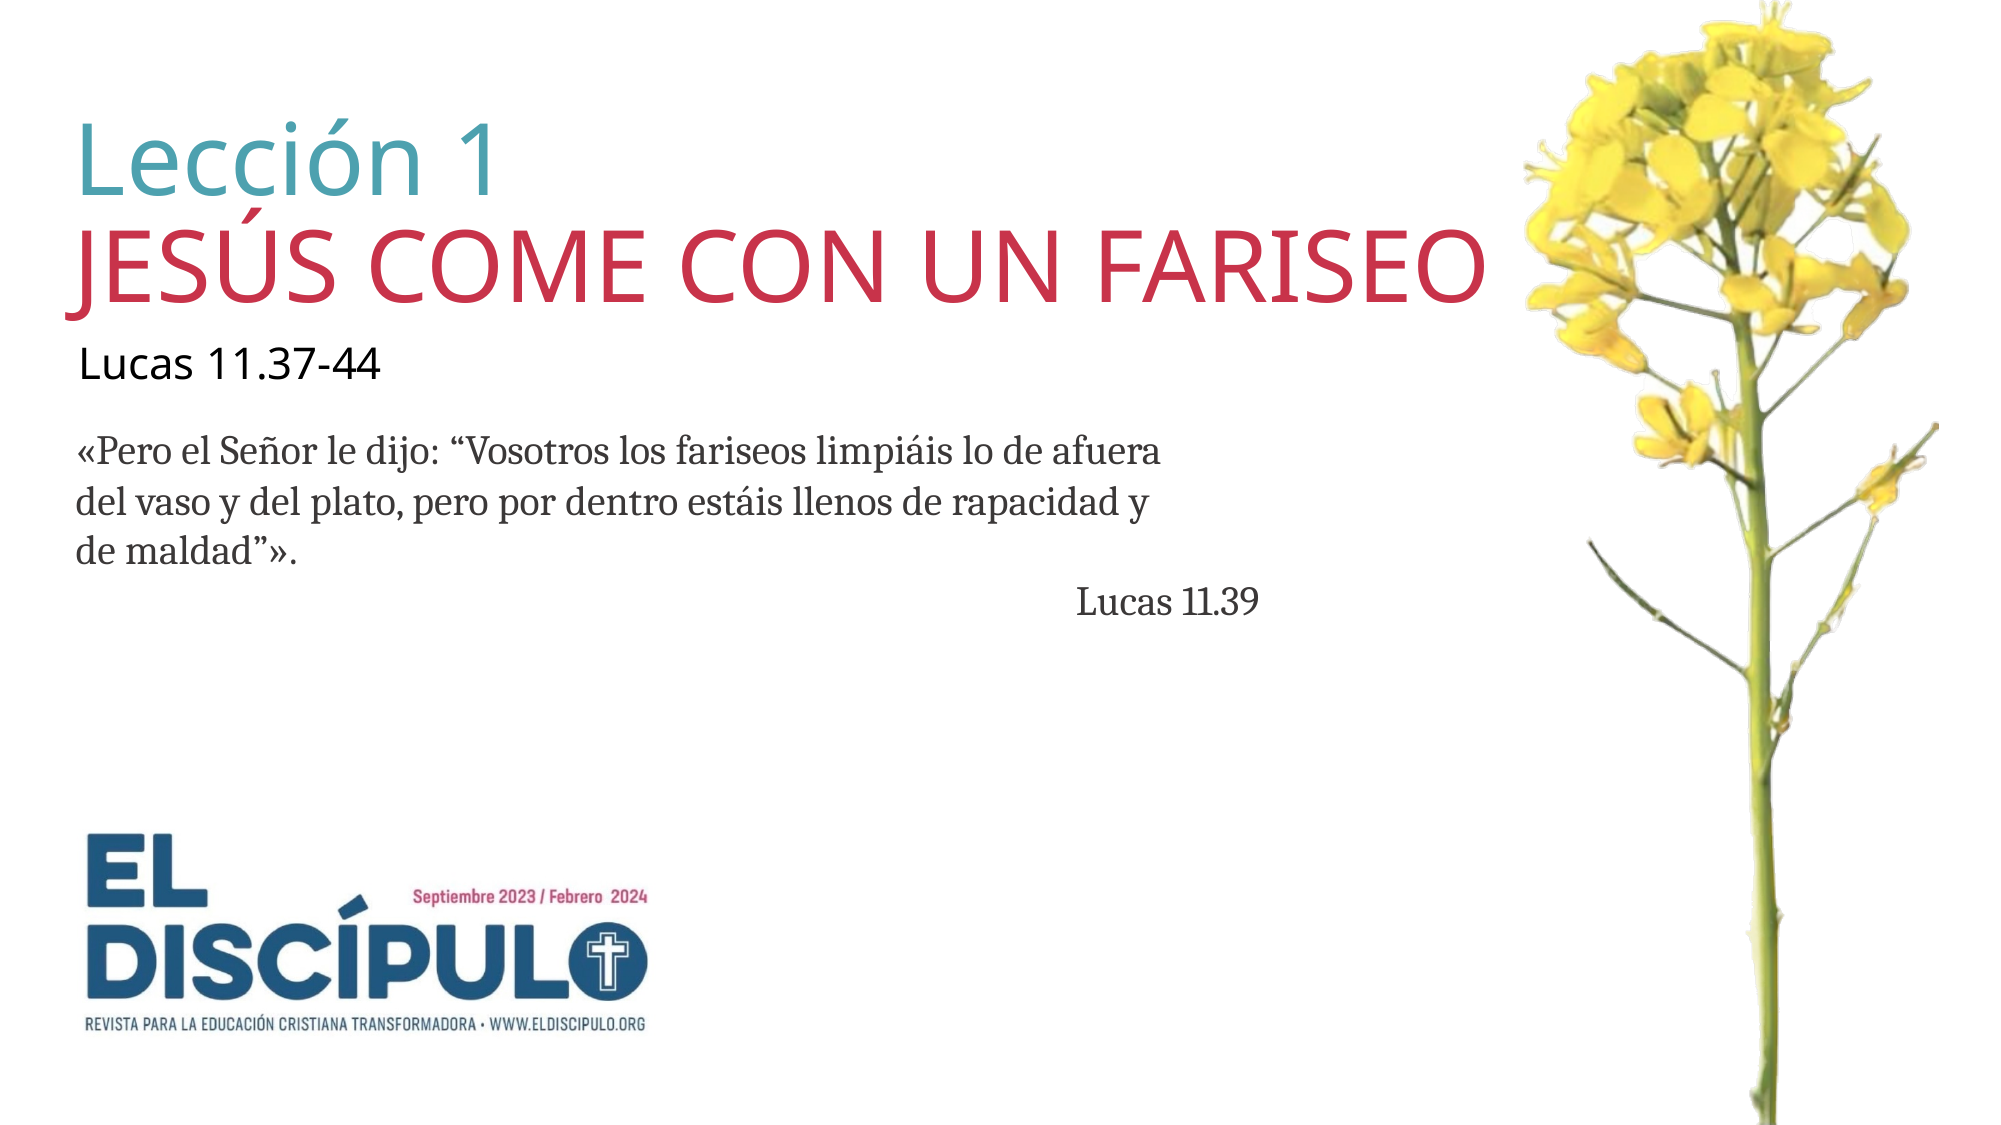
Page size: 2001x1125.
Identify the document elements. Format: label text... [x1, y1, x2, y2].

subtitle Lucas 11.37-44 [70, 334, 801, 408]
picture [0, 784, 733, 1074]
text_box «Pero el Señor le dijo: “Vosotros los fariseos limpiáis lo de afuera del vaso y del plato, pero por dentro estáis llenos de rapacidad y de maldad”». Lucas 11.39 [68, 415, 1268, 631]
picture [1522, 0, 1939, 1125]
title Lección 1 JESÚS COME CON UN FARISEO [65, 0, 1522, 333]
